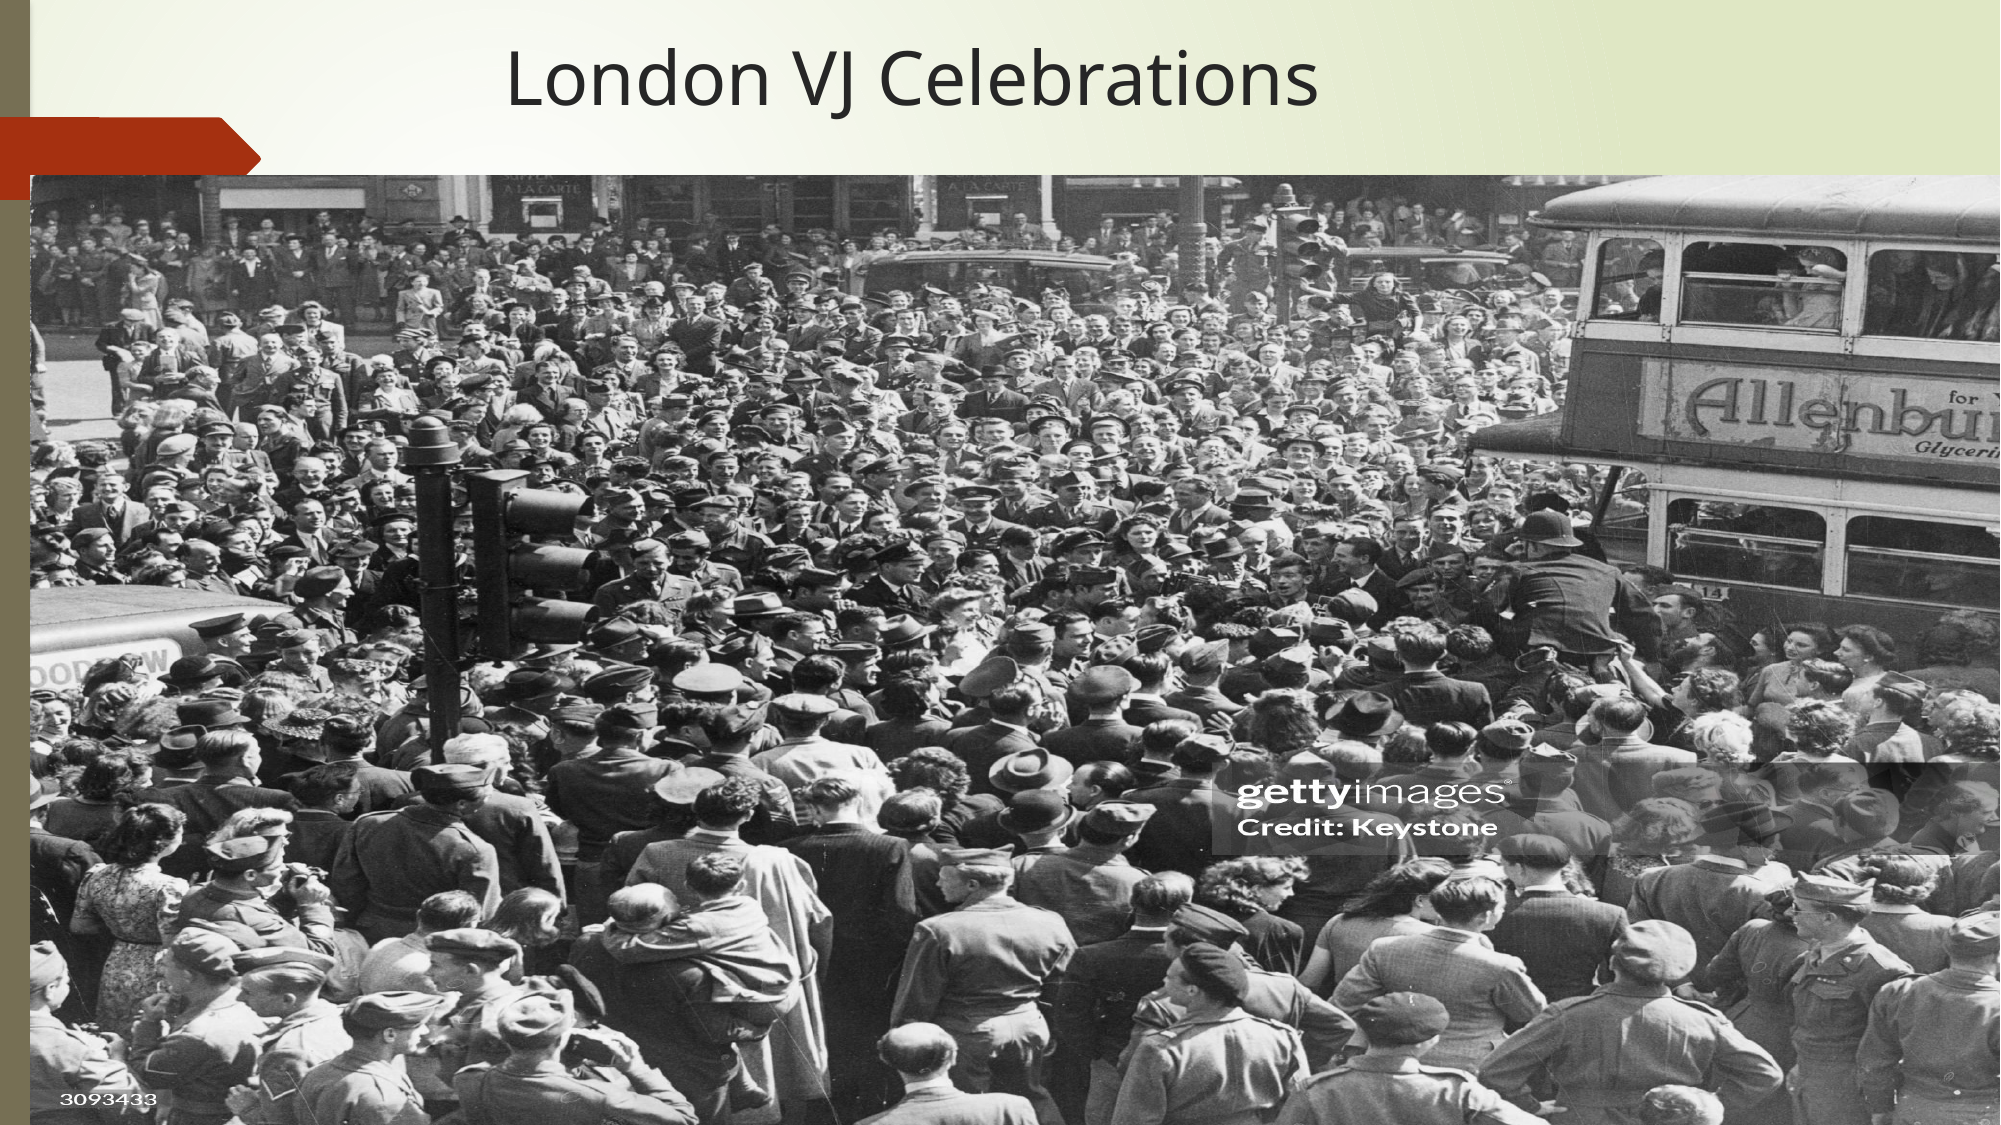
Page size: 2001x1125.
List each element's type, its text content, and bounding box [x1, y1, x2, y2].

title London VJ Celebrations [181, 23, 1644, 141]
picture [29, 175, 2000, 1125]
